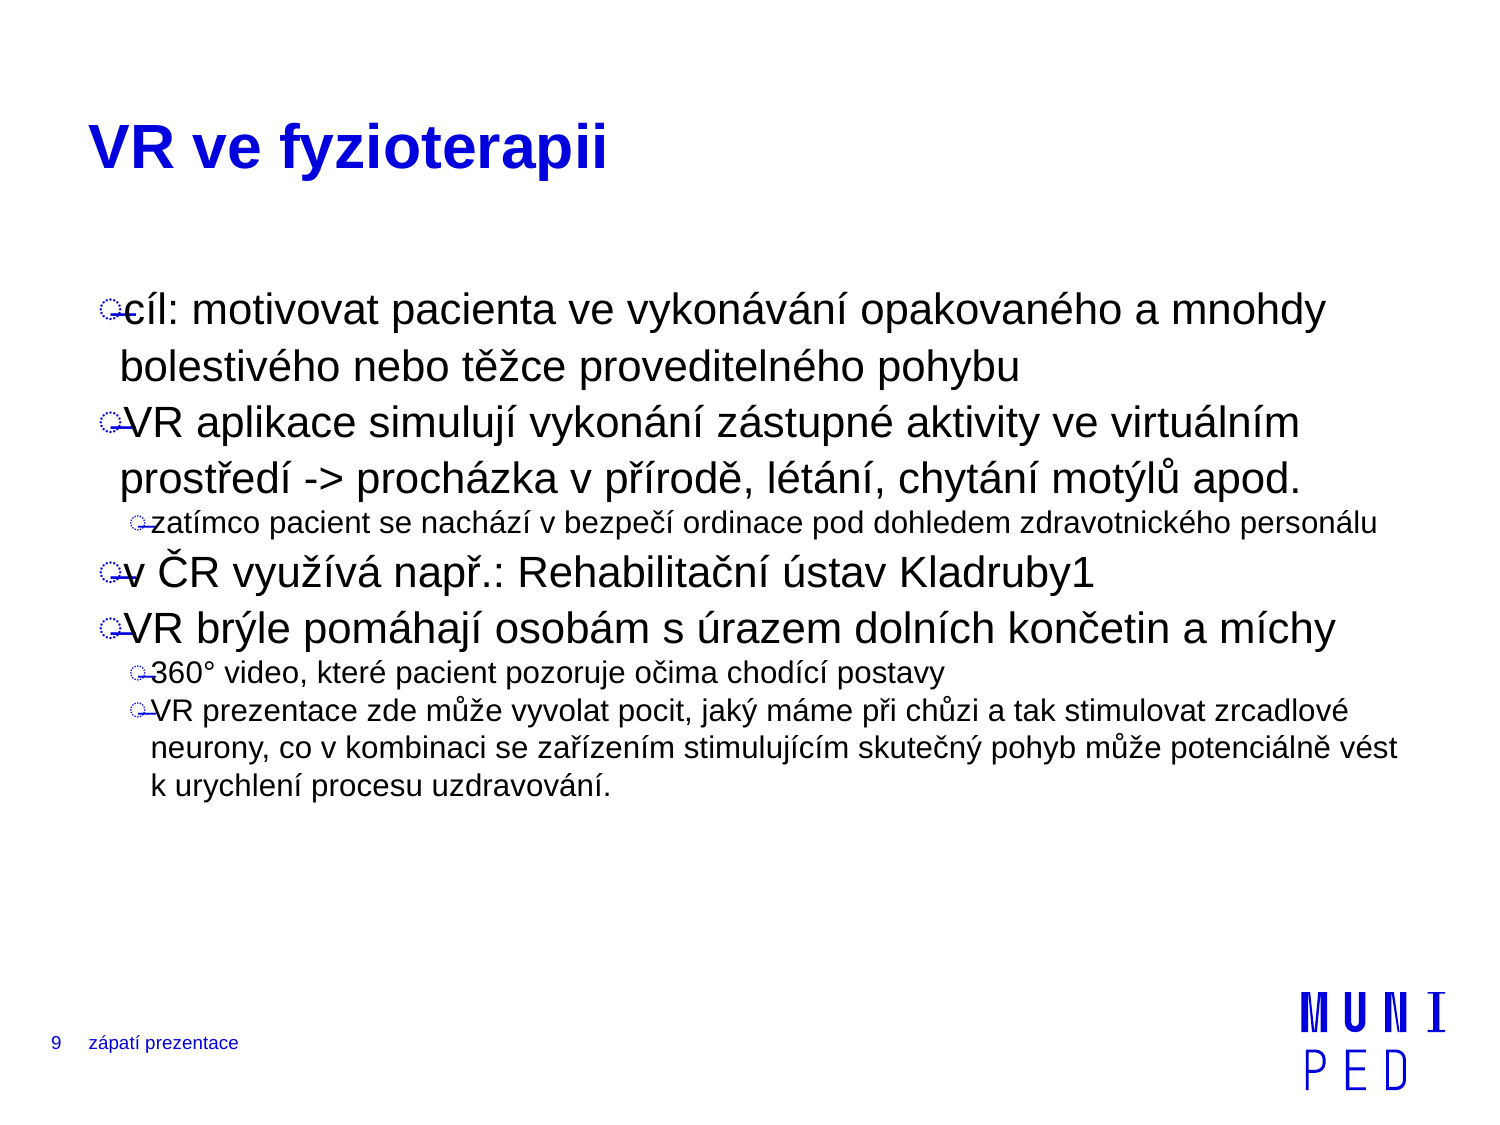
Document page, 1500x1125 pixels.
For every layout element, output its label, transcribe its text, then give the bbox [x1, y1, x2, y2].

title VR ve fyzioterapii [88, 118, 1412, 193]
slide_number 9 [50, 1021, 82, 1063]
footer zápatí prezentace [88, 1021, 1063, 1063]
list cíl: motivovat pacienta ve vykonávání opakovaného a mnohdy bolestivého nebo těžce proveditelného pohybu VR aplikace simulují vykonání zástupné aktivity ve virtuálním prostředí -> procházka v přírodě, létání, chytání motýlů apod. zatímco pacient se nachází v bezpečí ordinace pod dohledem zdravotnického personálu v ČR využívá např.: Rehabilitační ústav Kladruby1 VR brýle pomáhají osobám s úrazem dolních končetin a míchy 360° video, které pacient pozoruje očima chodící postavy VR prezentace zde může vyvolat pocit, jaký máme při chůzi a tak stimulovat zrcadlové neurony, co v kombinaci se zařízením stimulujícím skutečný pohyb může potenciálně vést k urychlení procesu uzdravování. [88, 277, 1412, 957]
